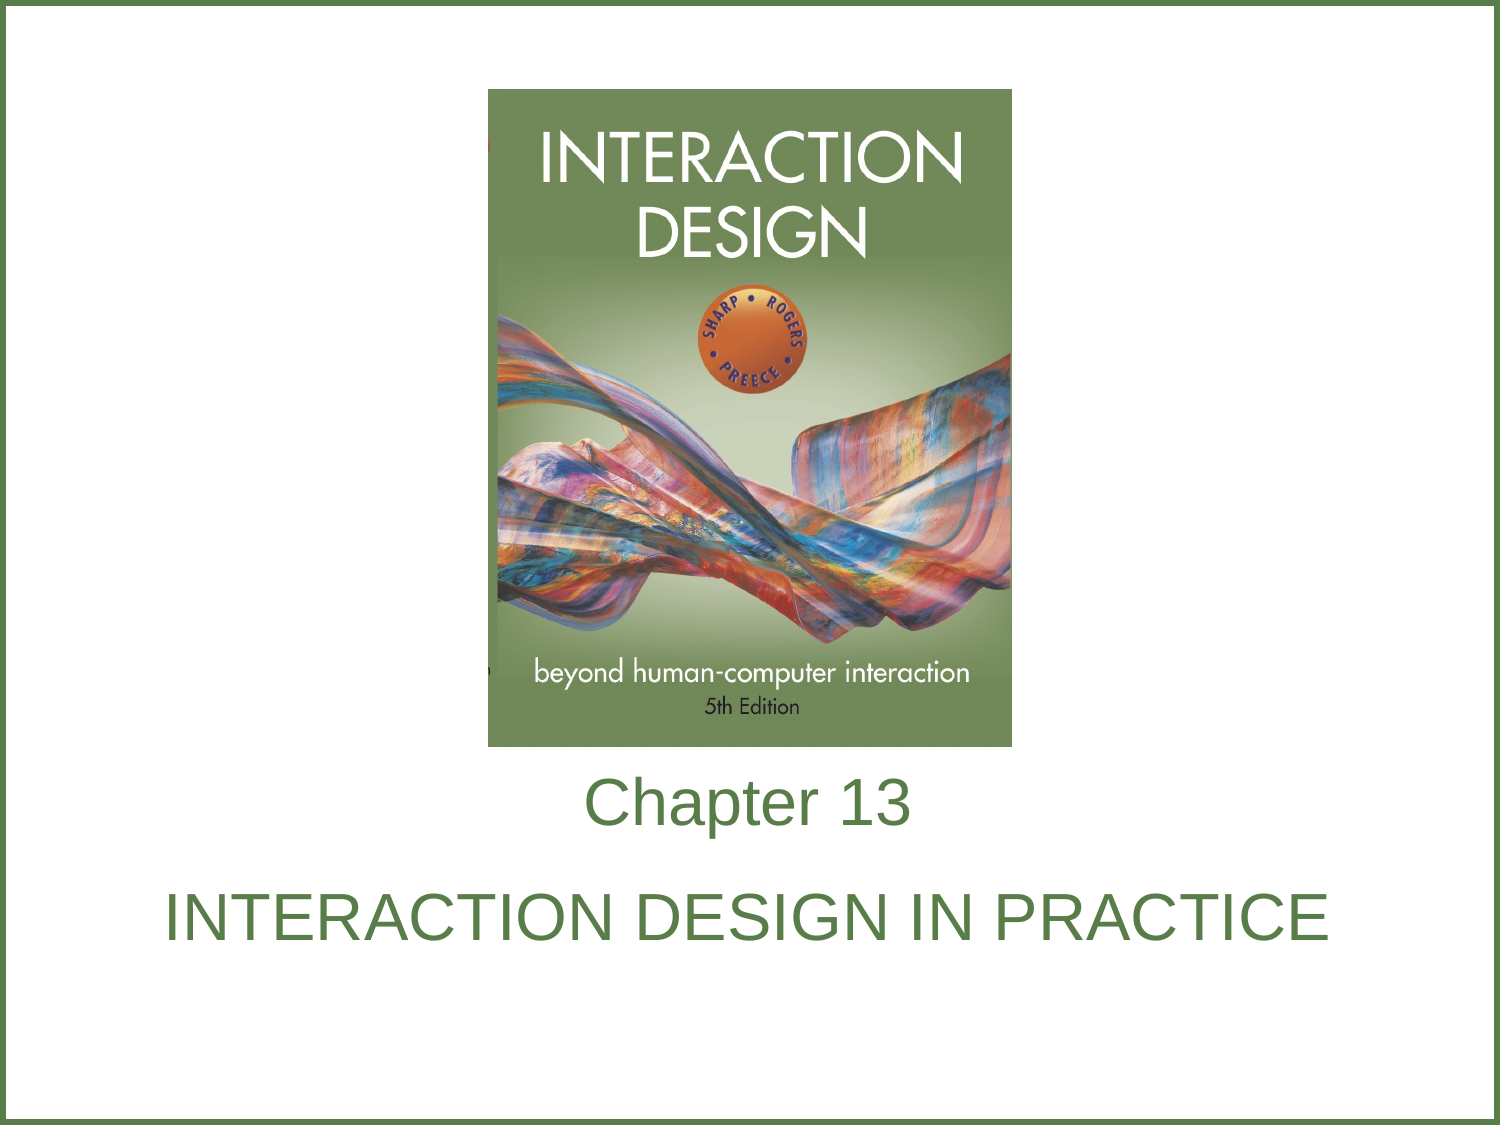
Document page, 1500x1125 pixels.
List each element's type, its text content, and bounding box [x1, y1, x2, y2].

text_box Chapter 13 INTERACTION DESIGN IN PRACTICE [149, 751, 1347, 962]
picture [487, 89, 1013, 747]
